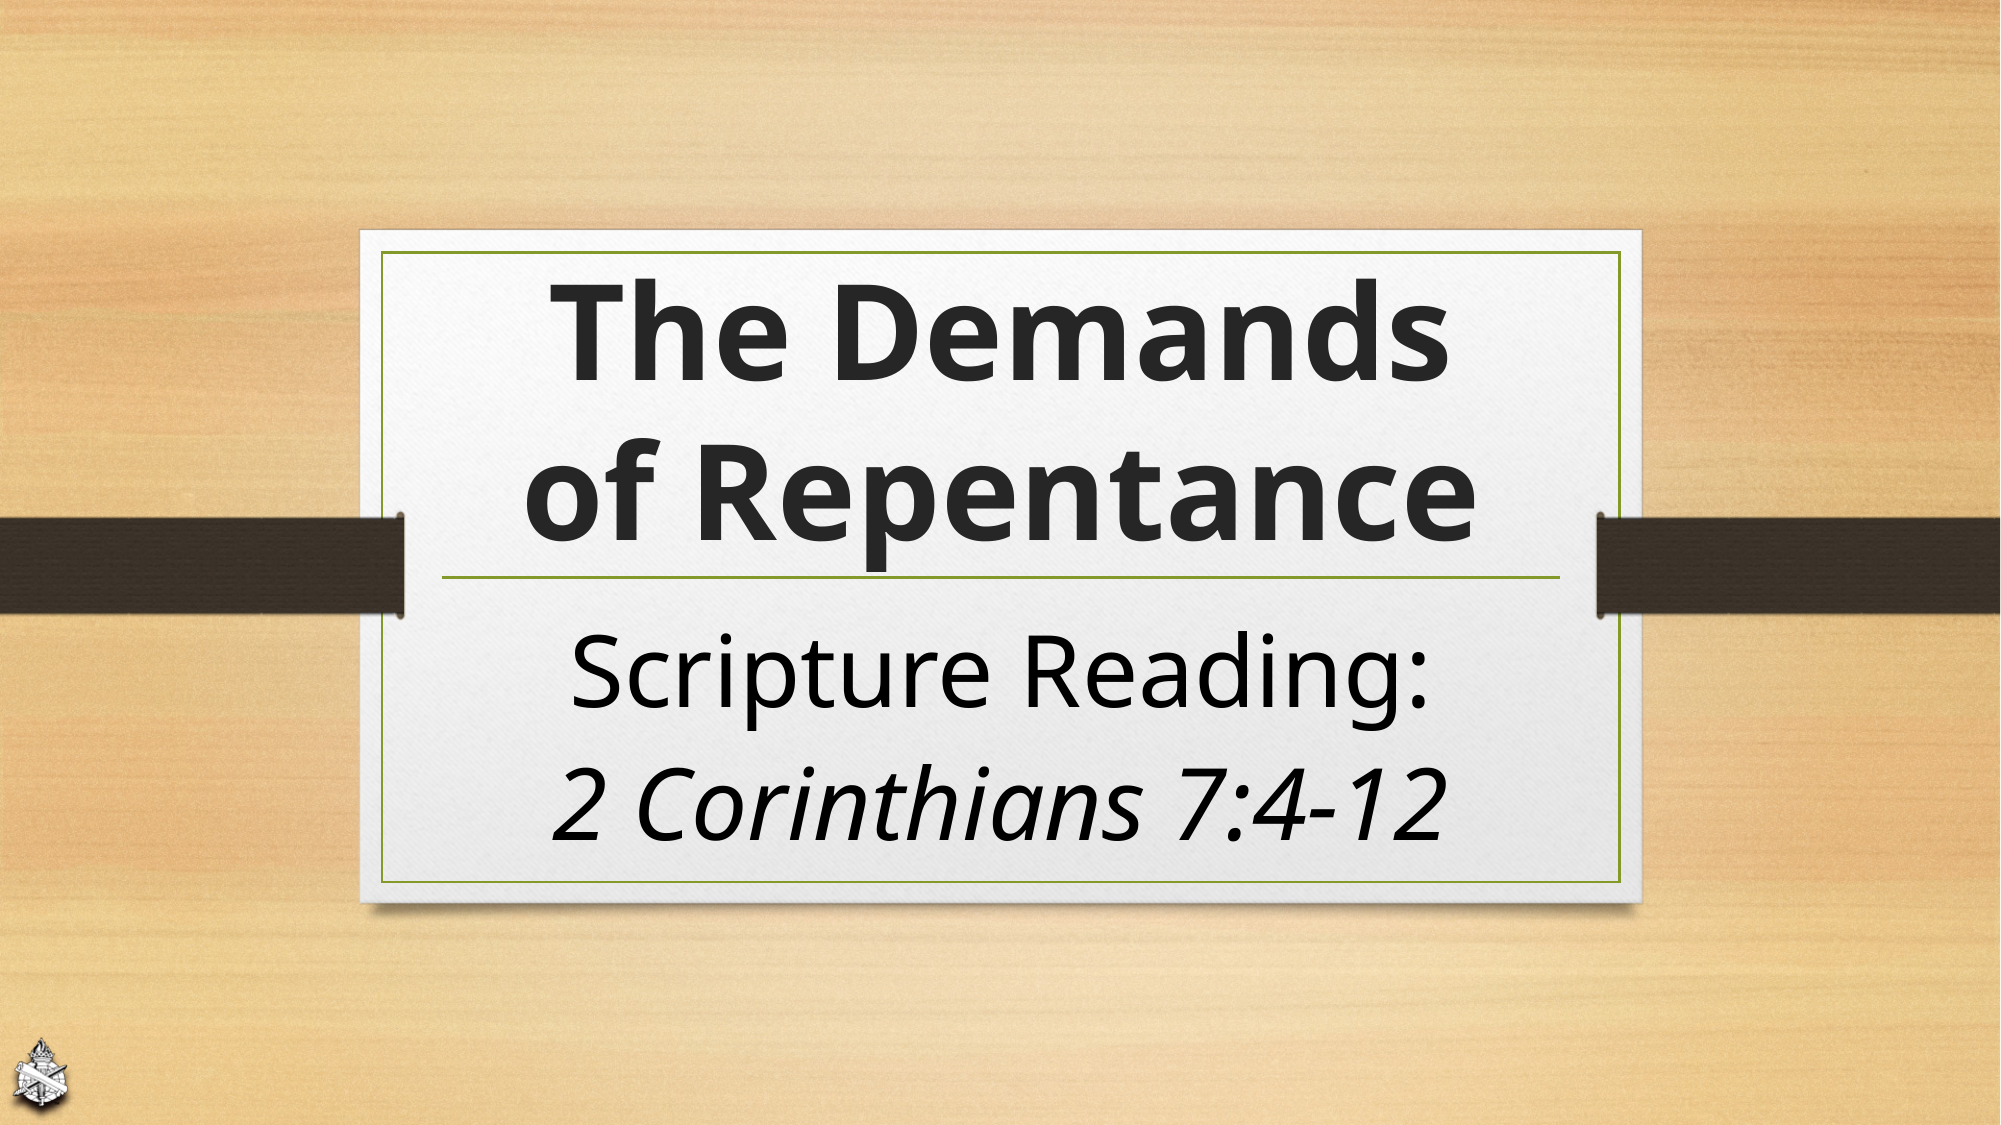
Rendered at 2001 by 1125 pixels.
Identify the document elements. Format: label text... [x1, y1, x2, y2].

subtitle Scripture Reading: 2 Corinthians 7:4-12 [441, 600, 1560, 875]
title The Demands of Repentance [441, 249, 1560, 575]
picture [0, 0, 2001, 1125]
